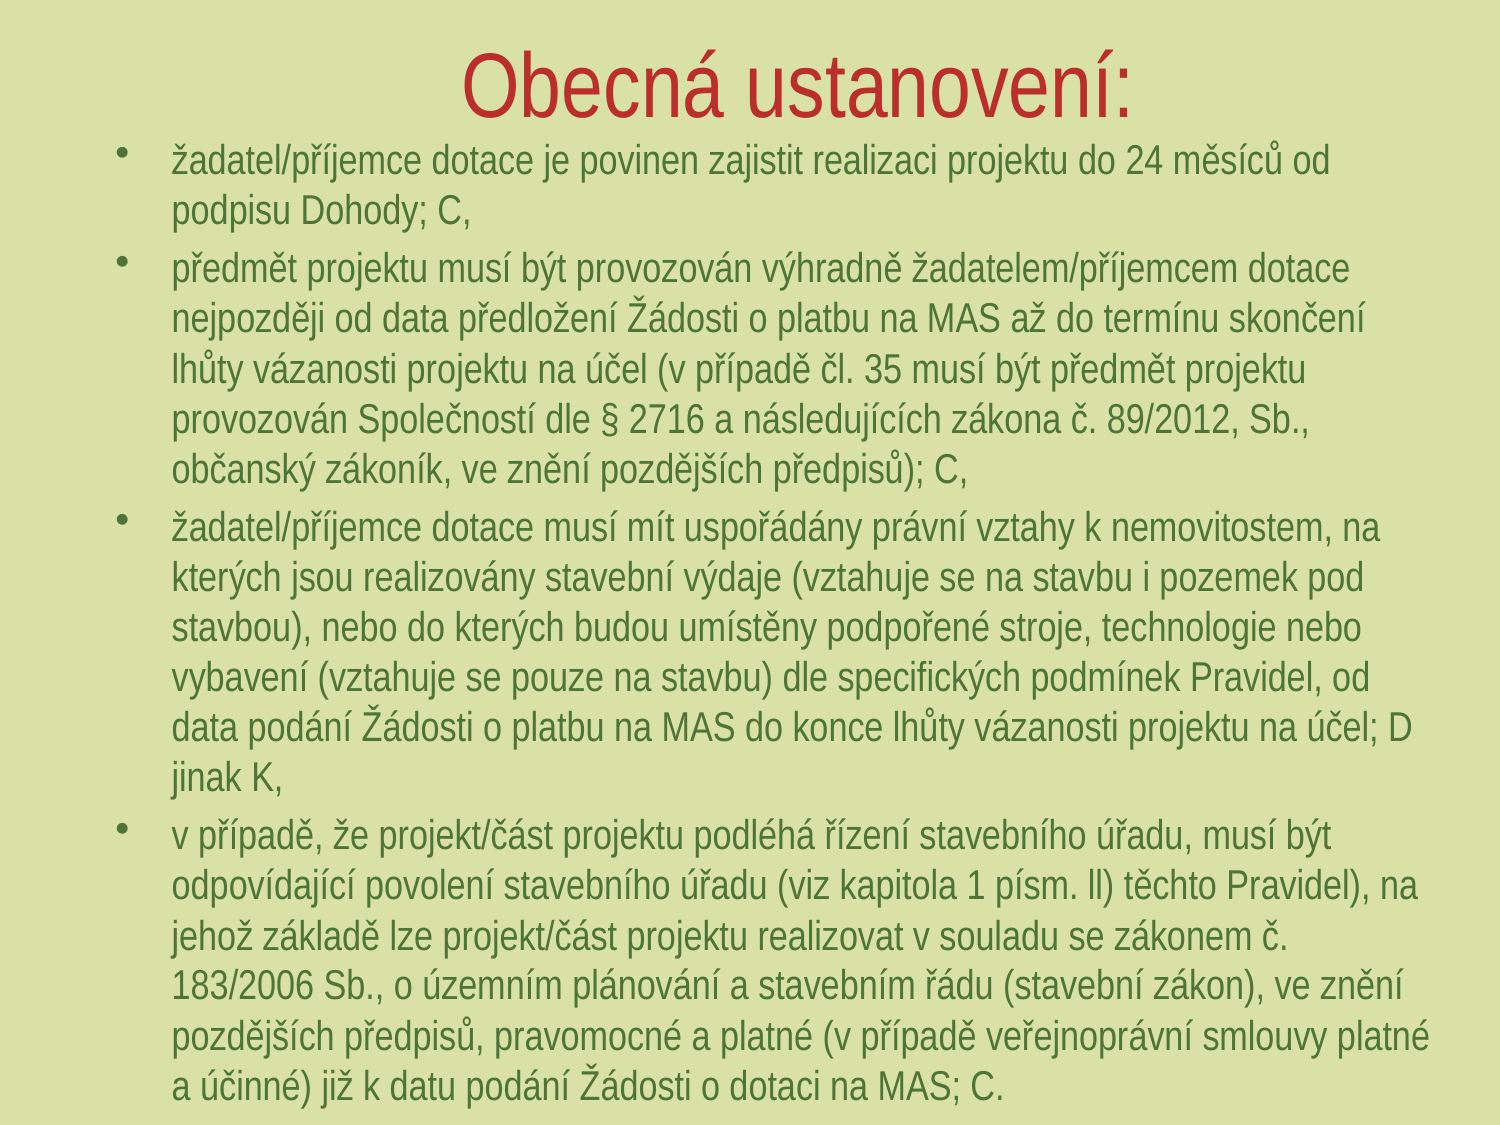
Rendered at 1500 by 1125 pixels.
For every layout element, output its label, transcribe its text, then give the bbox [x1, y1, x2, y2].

title Obecná ustanovení: [170, 2, 1426, 125]
list žadatel/příjemce dotace je povinen zajistit realizaci projektu do 24 měsíců od podpisu Dohody; C, předmět projektu musí být provozován výhradně žadatelem/příjemcem dotace nejpozději od data předložení Žádosti o platbu na MAS až do termínu skončení lhůty vázanosti projektu na účel (v případě čl. 35 musí být předmět projektu provozován Společností dle § 2716 a následujících zákona č. 89/2012, Sb., občanský zákoník, ve znění pozdějších předpisů); C, žadatel/příjemce dotace musí mít uspořádány právní vztahy k nemovitostem, na kterých jsou realizovány stavební výdaje (vztahuje se na stavbu i pozemek pod stavbou), nebo do kterých budou umístěny podpořené stroje, technologie nebo vybavení (vztahuje se pouze na stavbu) dle specifických podmínek Pravidel, od data podání Žádosti o platbu na MAS do konce lhůty vázanosti projektu na účel; D jinak K, v případě, že projekt/část projektu podléhá řízení stavebního úřadu, musí být odpovídající povolení stavebního úřadu (viz kapitola 1 písm. ll) těchto Pravidel), na jehož základě lze projekt/část projektu realizovat v souladu se zákonem č. 183/2006 Sb., o územním plánování a stavebním řádu (stavební zákon), ve znění pozdějších předpisů, pravomocné a platné (v případě veřejnoprávní smlouvy platné a účinné) již k datu podání Žádosti o dotaci na MAS; C. [100, 125, 1451, 935]
